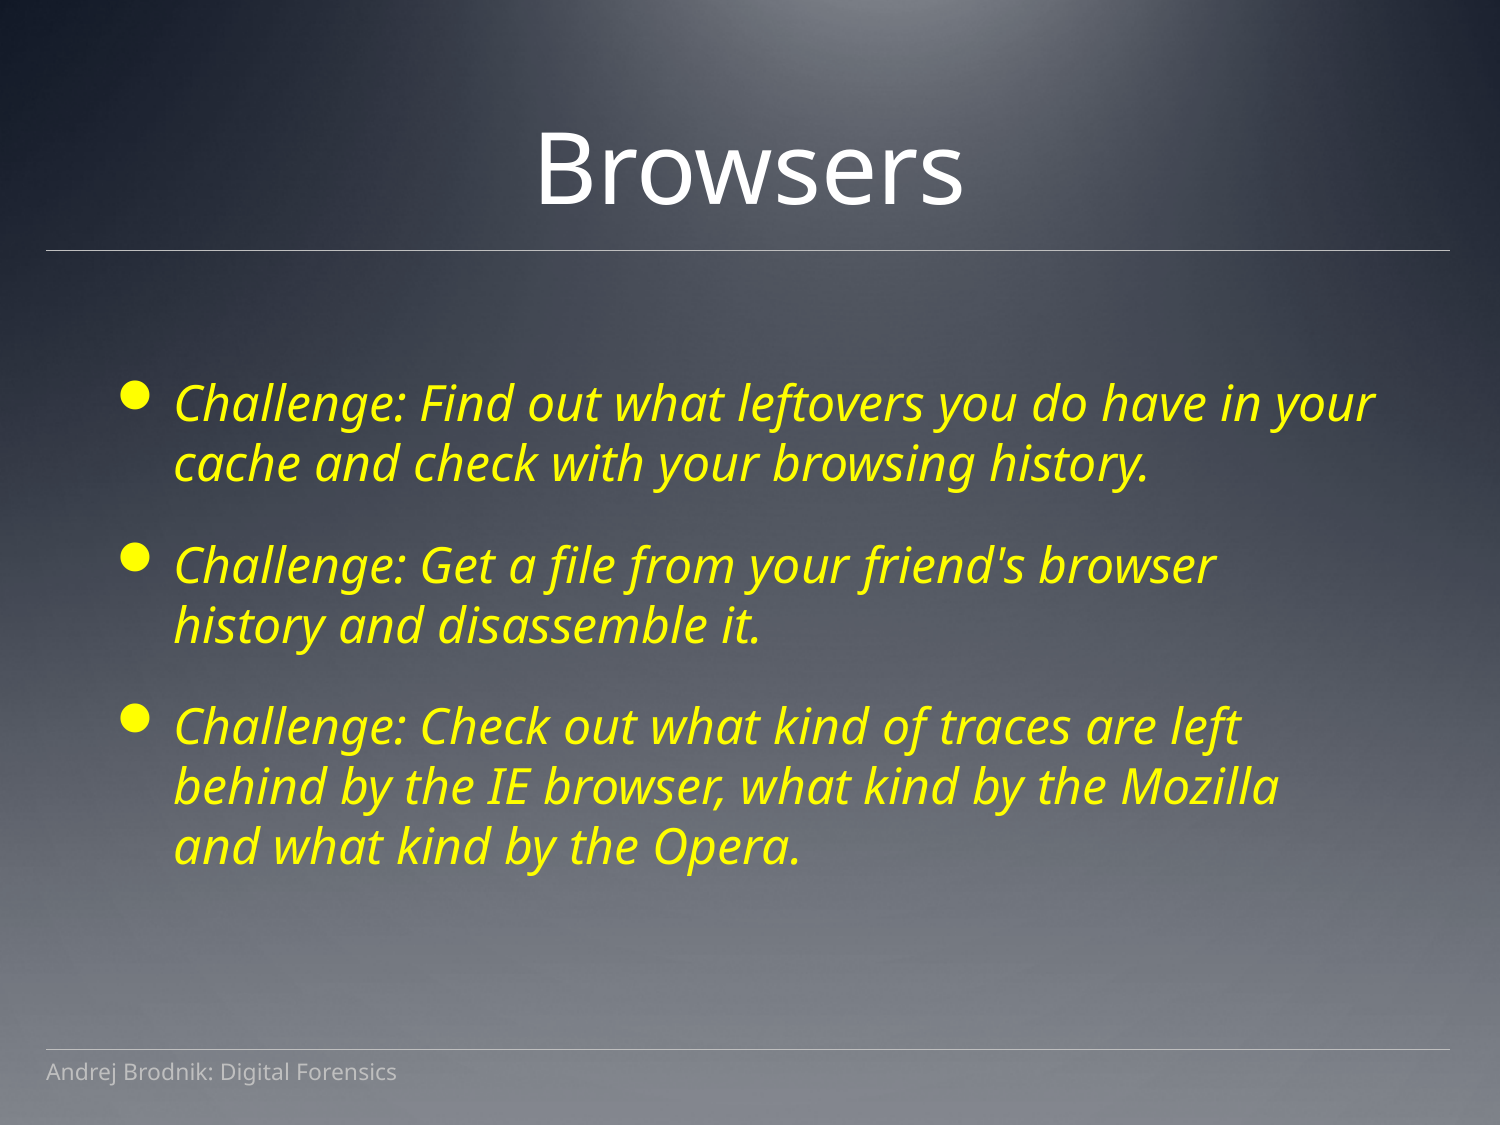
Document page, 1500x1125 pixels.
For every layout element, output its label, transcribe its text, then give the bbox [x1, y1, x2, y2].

title Browsers [105, 17, 1394, 233]
footer Andrej Brodnik: Digital Forensics [46, 1042, 521, 1103]
list Challenge: Find out what leftovers you do have in your cache and check with your browsing history. Challenge: Get a file from your friend's browser history and disassemble it. Challenge: Check out what kind of traces are left behind by the IE browser, what kind by the Mozilla and what kind by the Opera. [101, 262, 1394, 1024]
